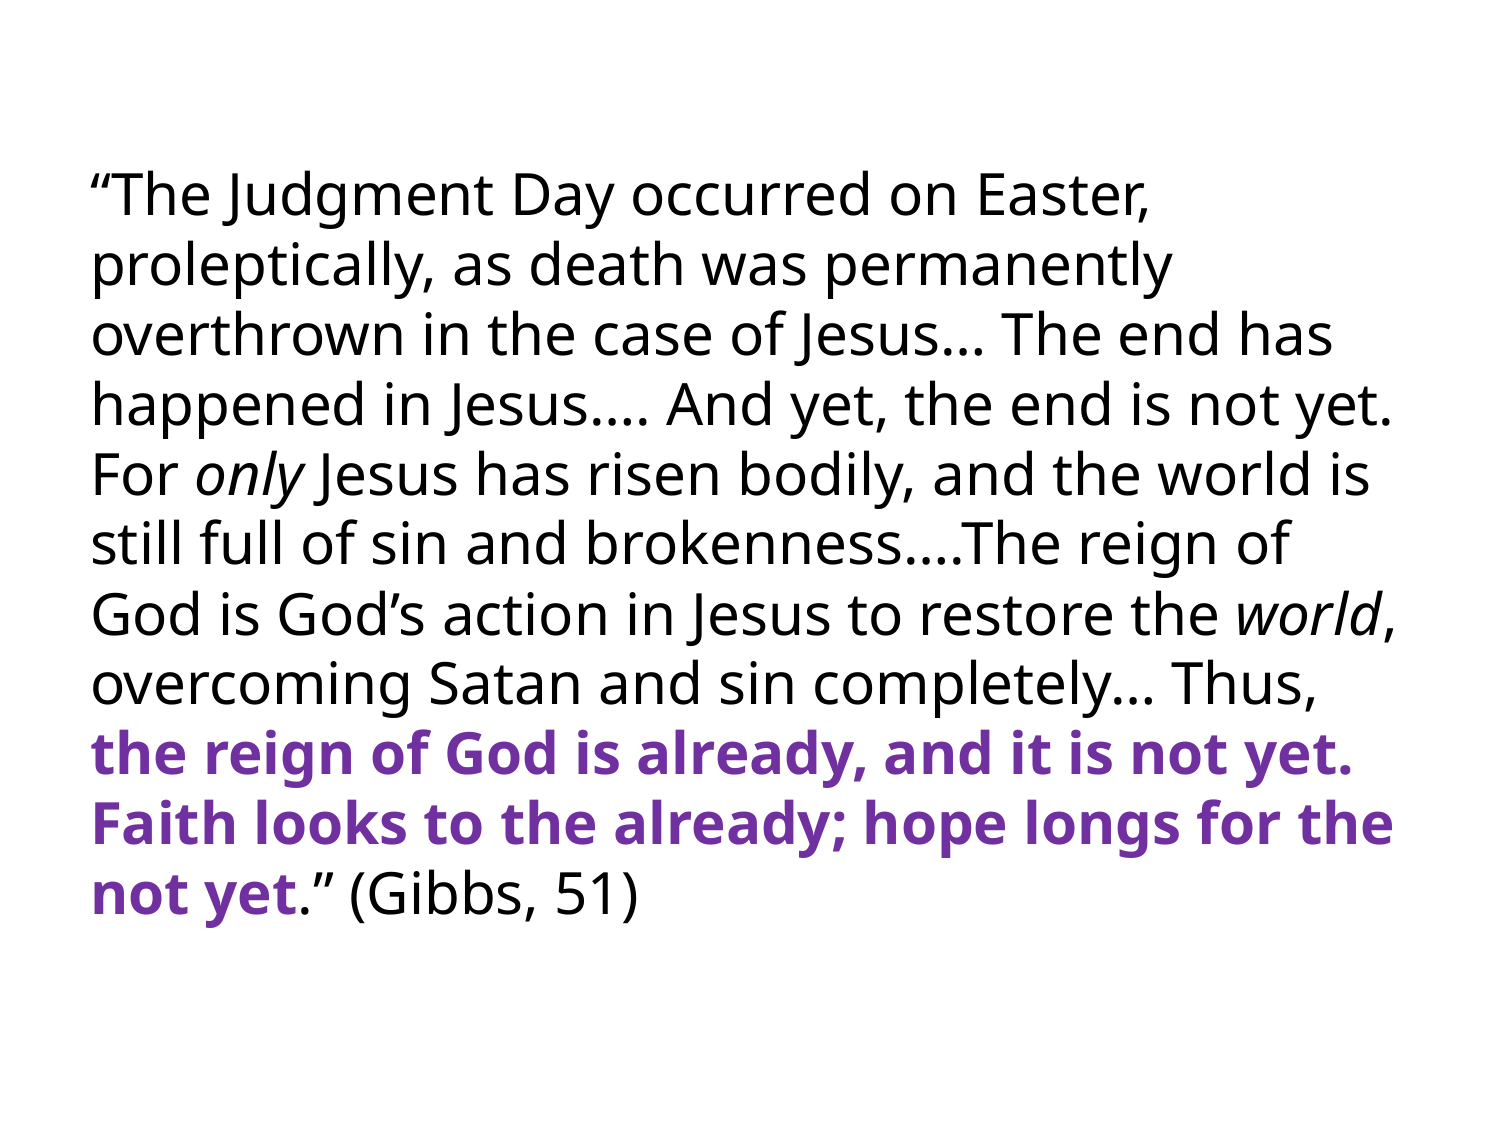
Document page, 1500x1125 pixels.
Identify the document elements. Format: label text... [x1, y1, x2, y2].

list “The Judgment Day occurred on Easter, proleptically, as death was permanently overthrown in the case of Jesus… The end has happened in Jesus…. And yet, the end is not yet. For only Jesus has risen bodily, and the world is still full of sin and brokenness….The reign of God is God’s action in Jesus to restore the world, overcoming Satan and sin completely… Thus, the reign of God is already, and it is not yet. Faith looks to the already; hope longs for the not yet.” (Gibbs, 51) [75, 149, 1425, 1005]
